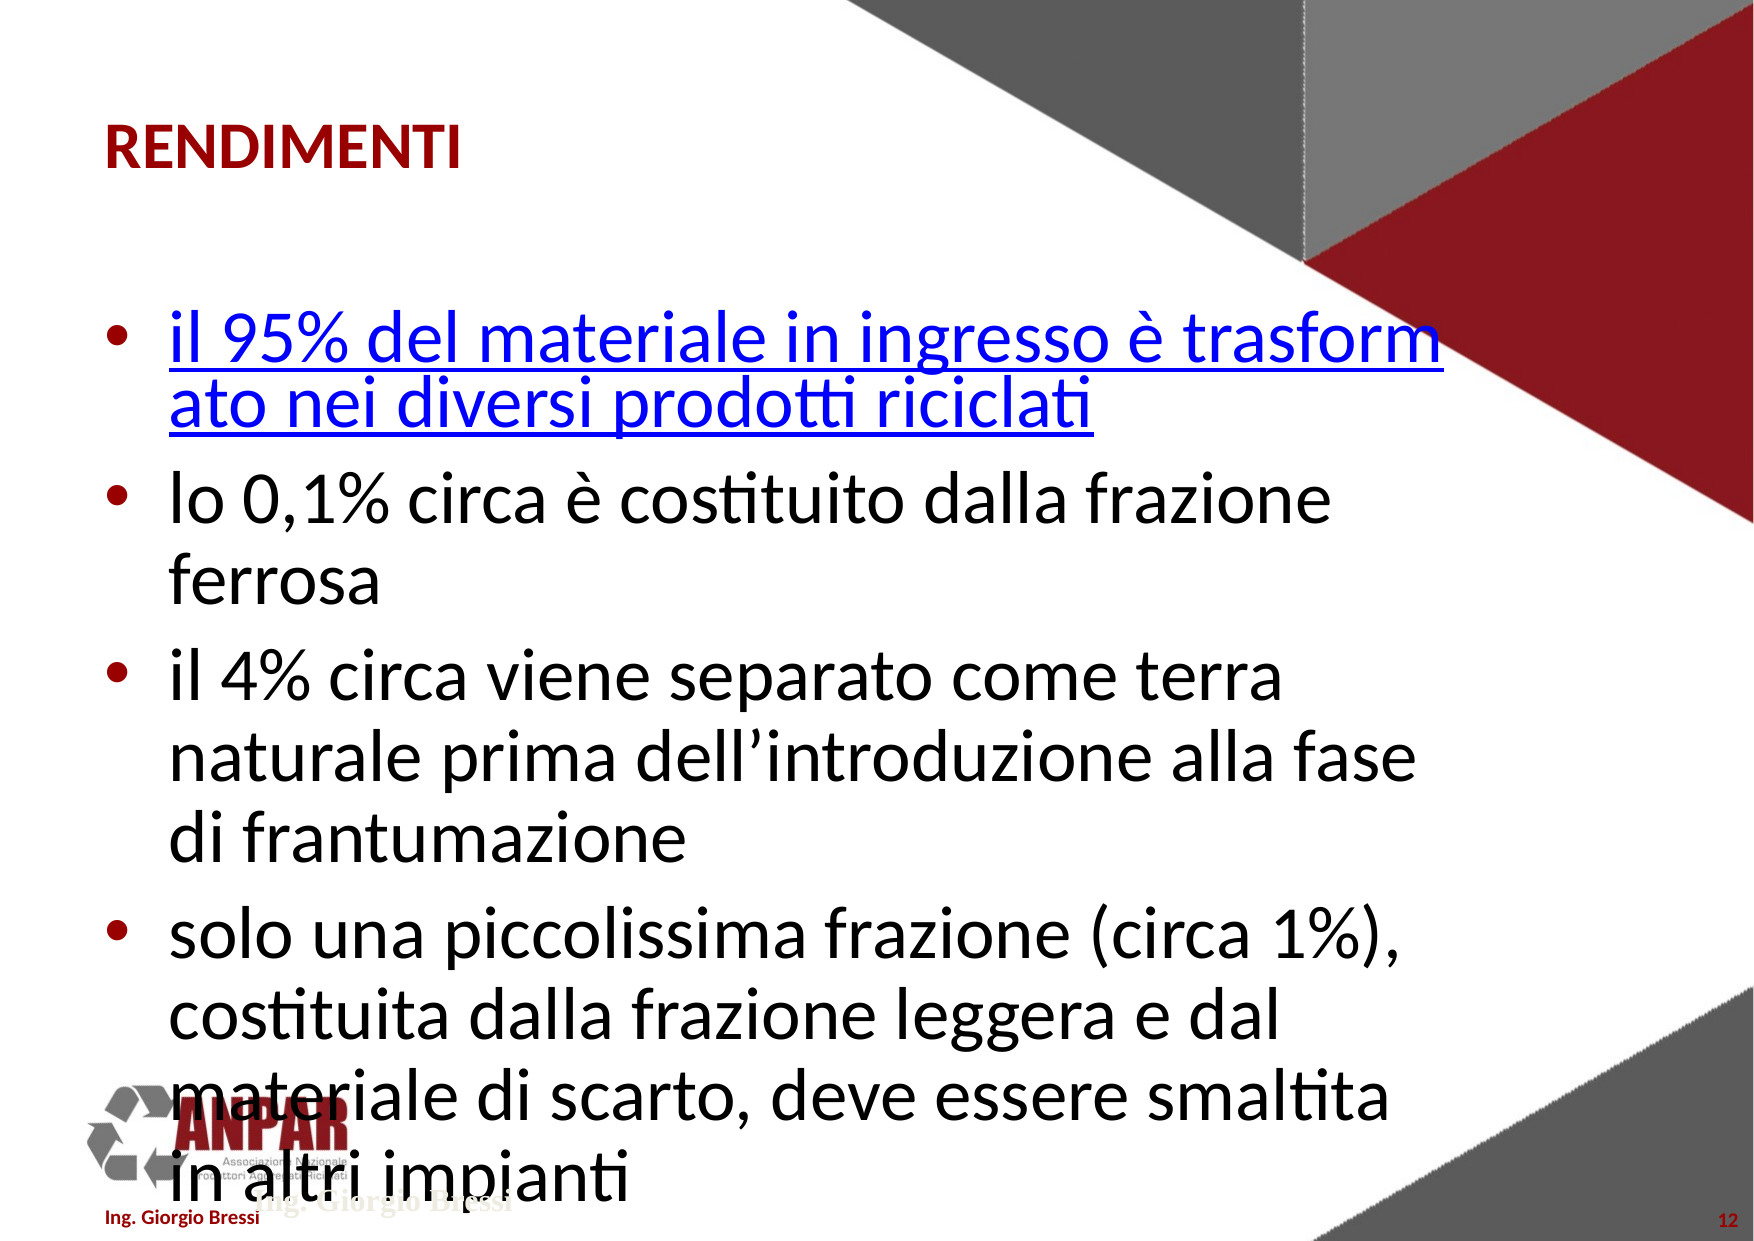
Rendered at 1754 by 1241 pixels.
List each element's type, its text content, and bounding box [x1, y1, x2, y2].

title RENDIMENTI [87, 85, 1666, 200]
text_box Ing. Giorgio Bressi [238, 1171, 1149, 1241]
list il 95% del materiale in ingresso è trasformato nei diversi prodotti riciclati lo 0,1% circa è costituito dalla frazione ferrosa il 4% circa viene separato come terra naturale prima dell’introduzione alla fase di frantumazione solo una piccolissima frazione (circa 1%), costituita dalla frazione leggera e dal materiale di scarto, deve essere smaltita in altri impianti [87, 289, 1475, 1109]
picture [0, 0, 1754, 1241]
